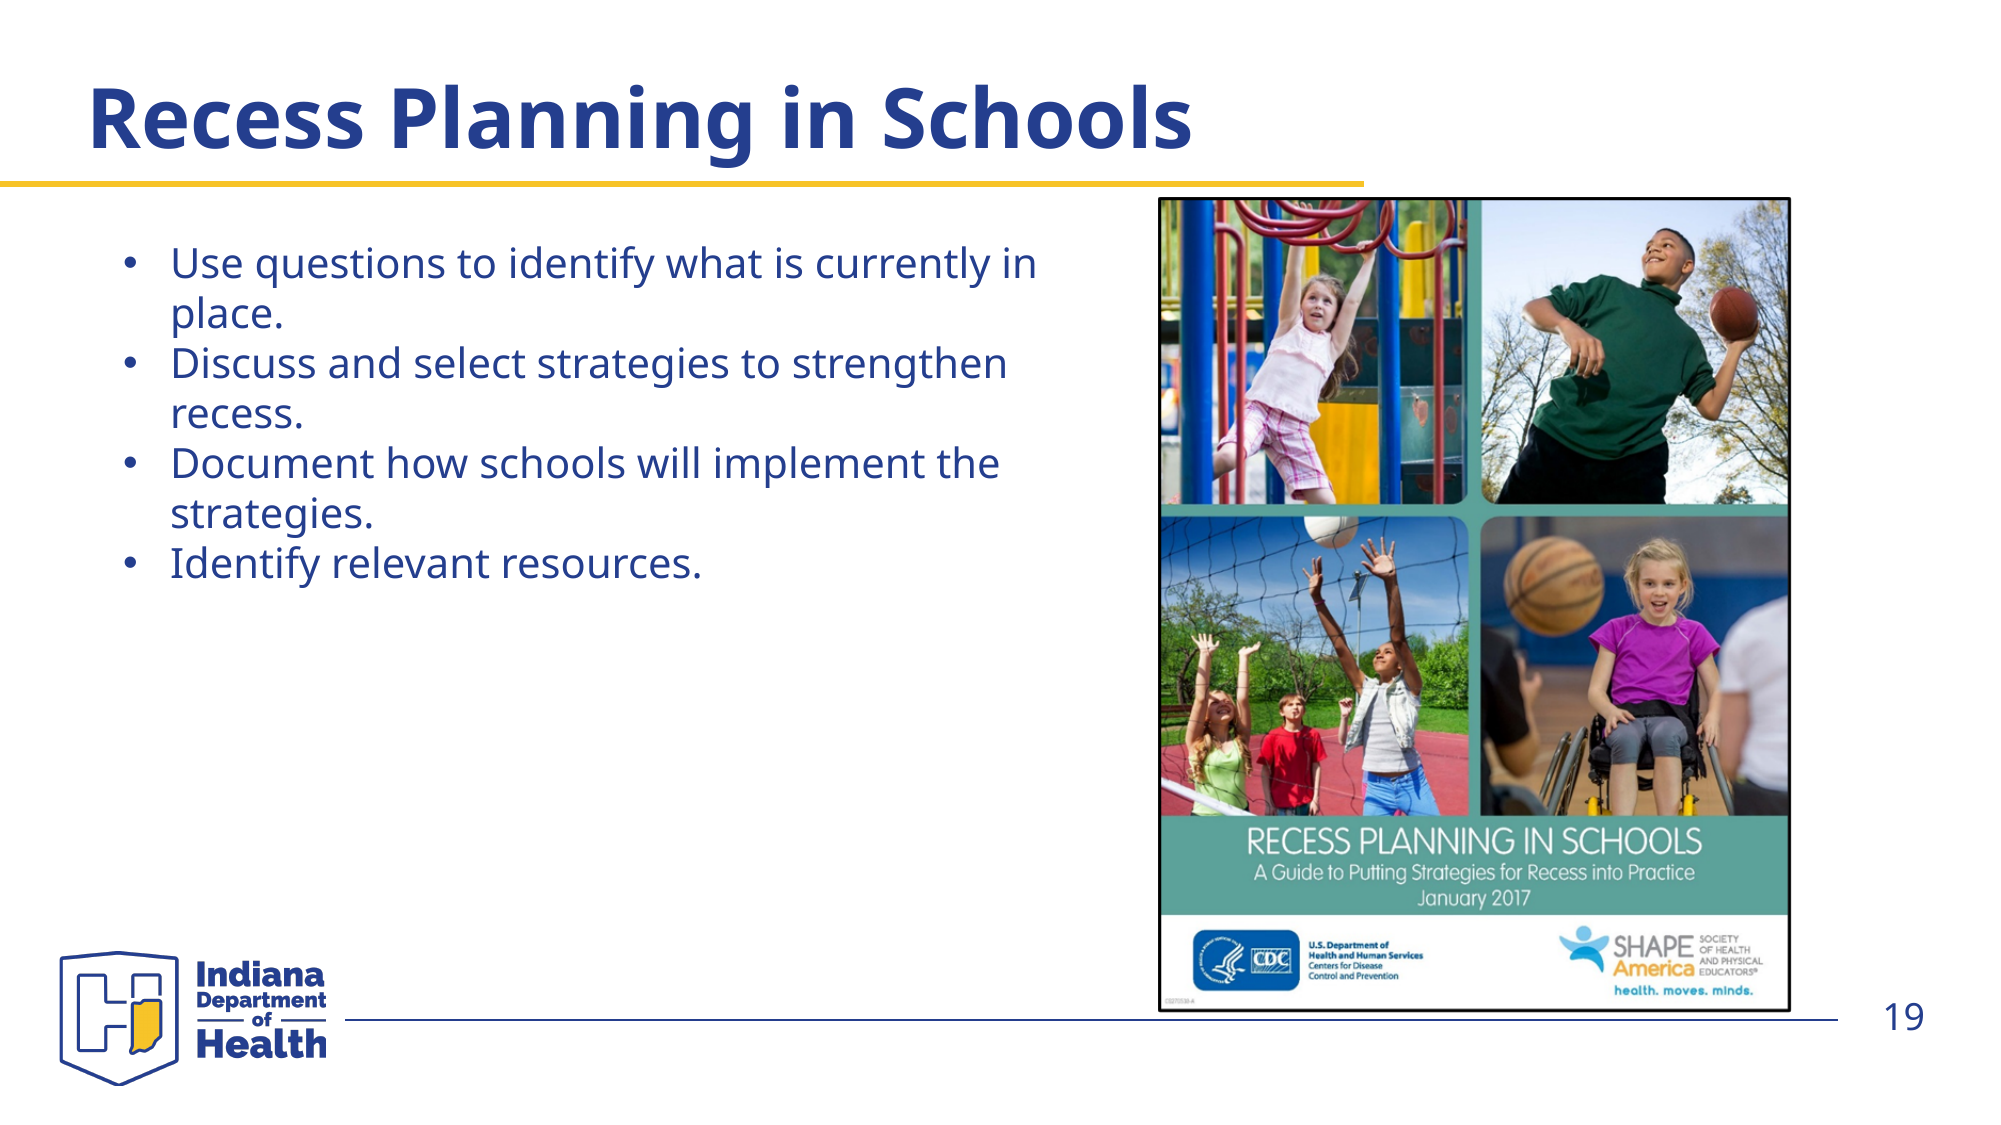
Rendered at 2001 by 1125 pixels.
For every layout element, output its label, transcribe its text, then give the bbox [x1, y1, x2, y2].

text_box Use questions to identify what is currently in place. Discuss and select strategies to strengthen recess. Document how schools will implement the strategies. Identify relevant resources. [108, 229, 1112, 595]
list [1157, 196, 1792, 1013]
title Recess Planning in Schools [71, 59, 1863, 184]
slide_number 19 [1837, 988, 1941, 1049]
